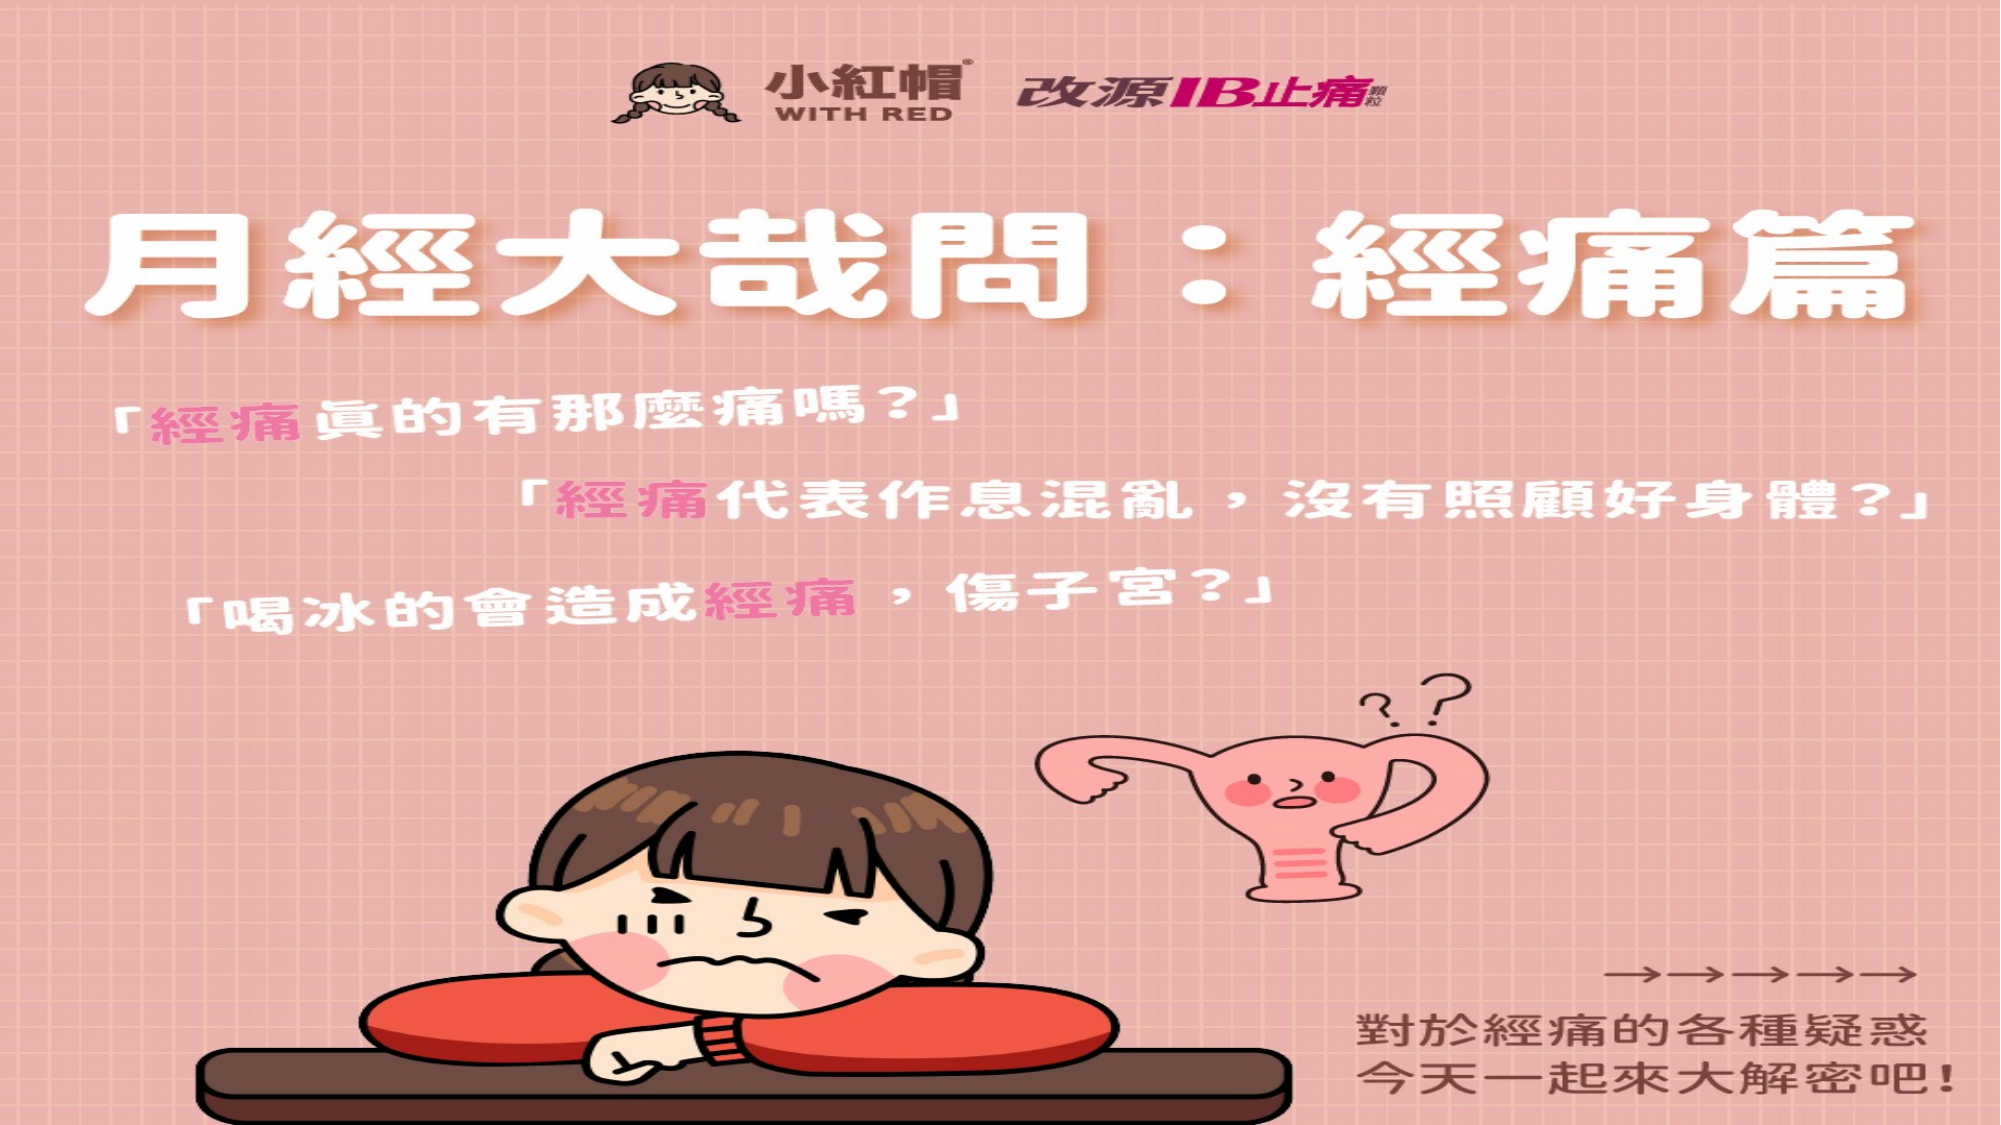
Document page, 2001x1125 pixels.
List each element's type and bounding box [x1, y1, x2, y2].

list [0, 0, 2000, 1125]
